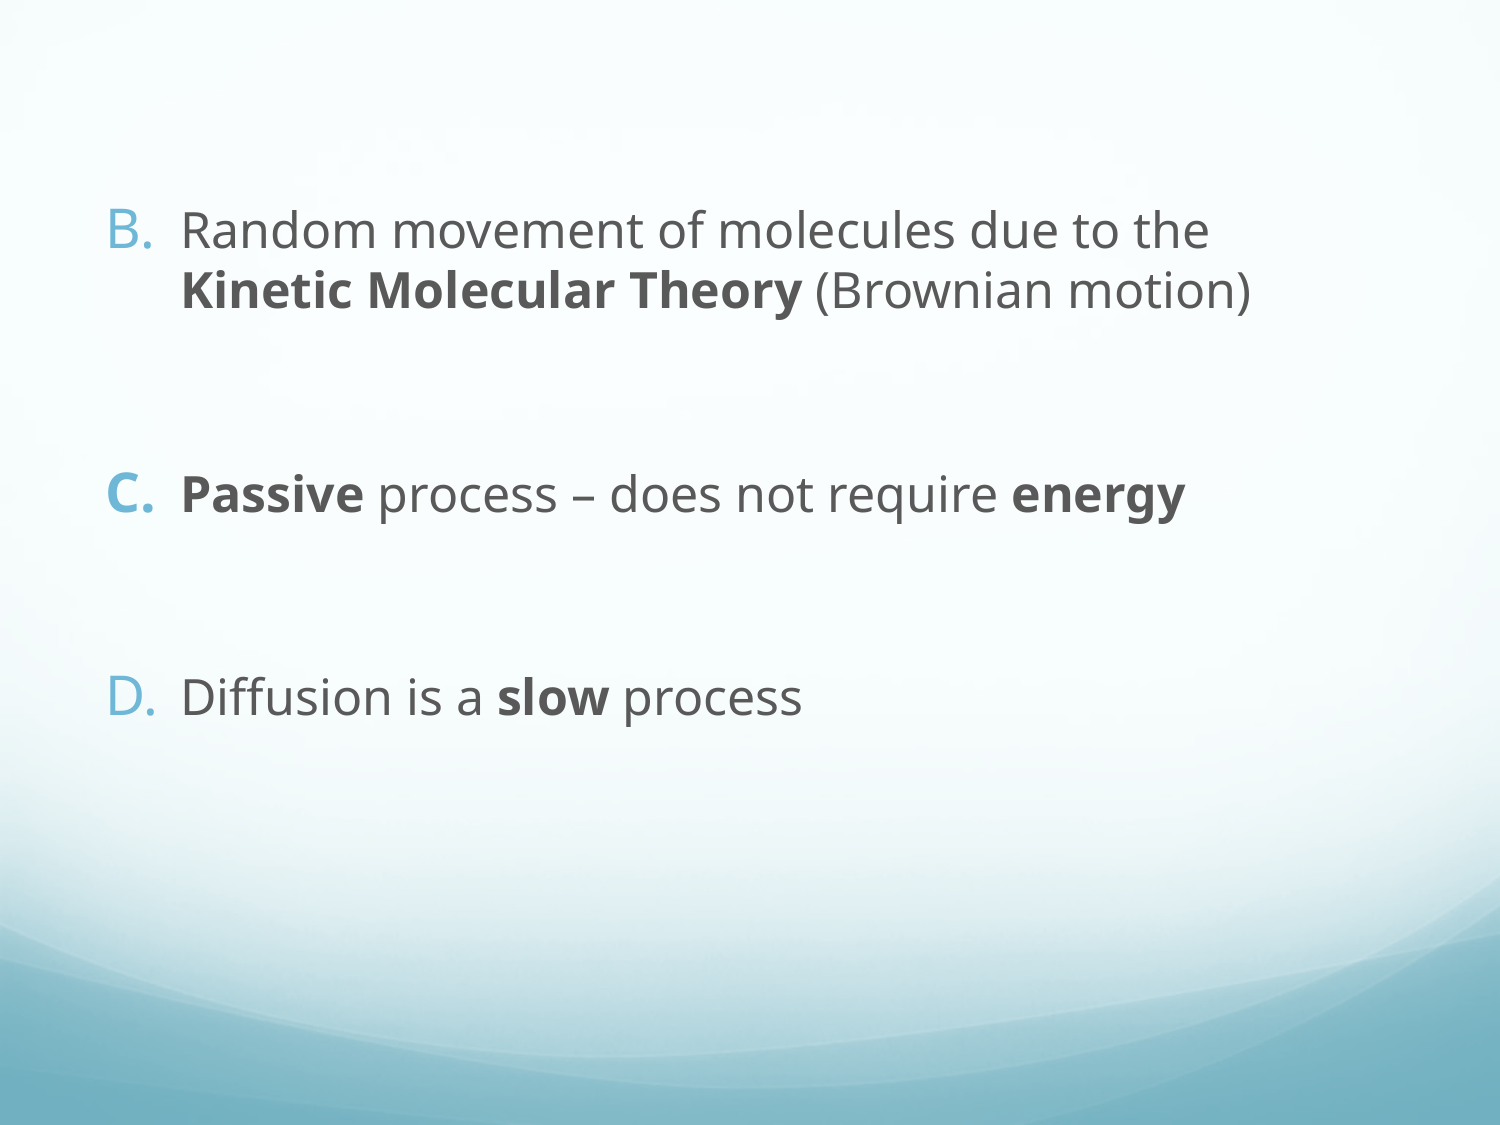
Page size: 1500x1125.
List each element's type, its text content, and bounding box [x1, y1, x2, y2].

list Random movement of molecules due to the Kinetic Molecular Theory (Brownian motion) Passive process – does not require energy Diffusion is a slow process [90, 89, 1410, 975]
